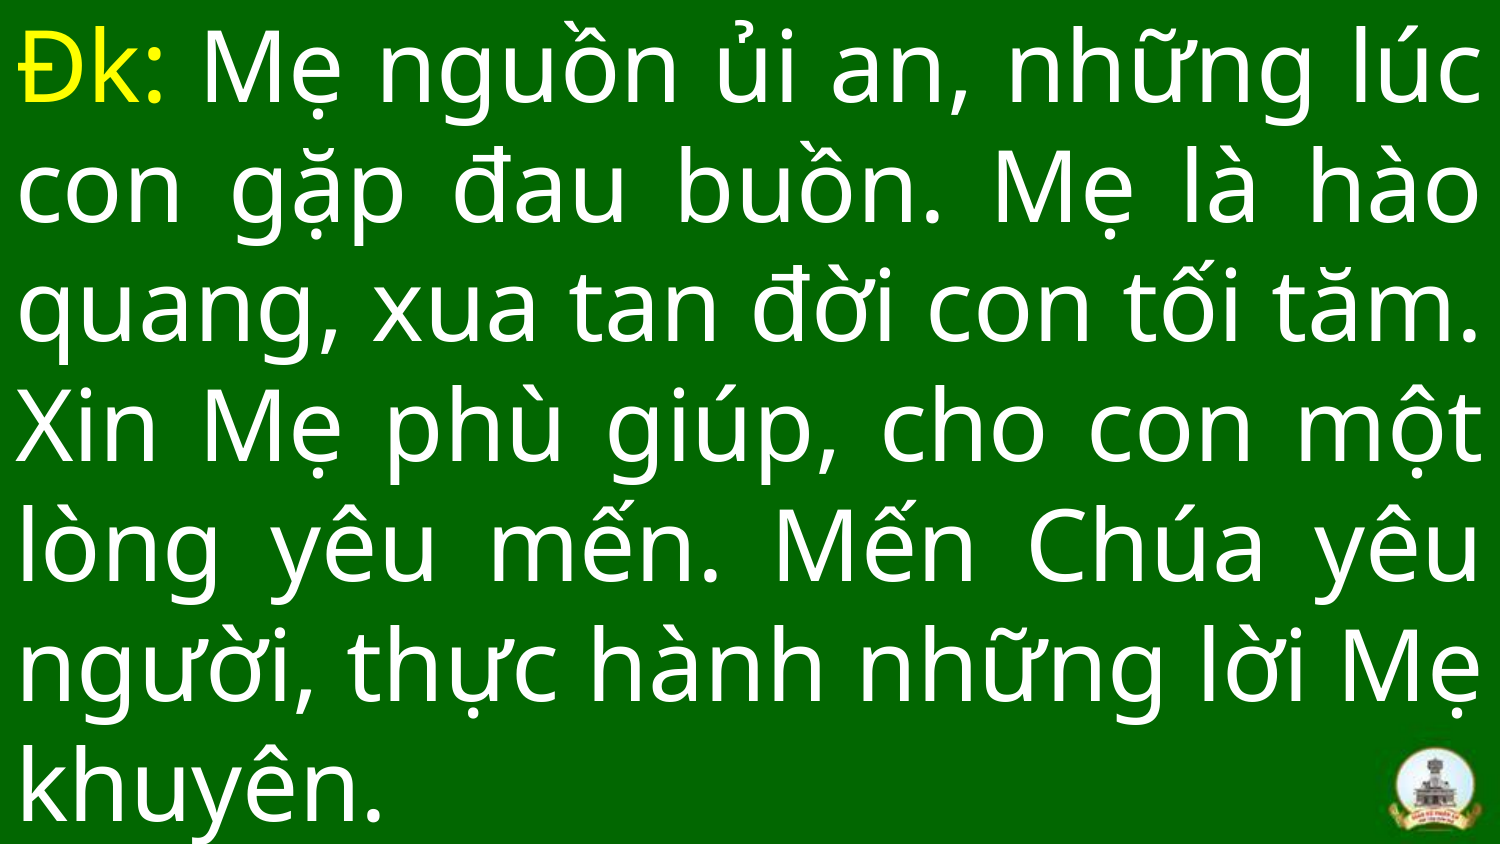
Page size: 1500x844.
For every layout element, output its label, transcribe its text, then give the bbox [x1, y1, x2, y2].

title Đk: Mẹ nguồn ủi an, những lúc con gặp đau buồn. Mẹ là hào quang, xua tan đời con tối tăm. Xin Mẹ phù giúp, cho con một lòng yêu mến. Mến Chúa yêu người, thực hành những lời Mẹ khuyên. [0, 0, 1500, 844]
